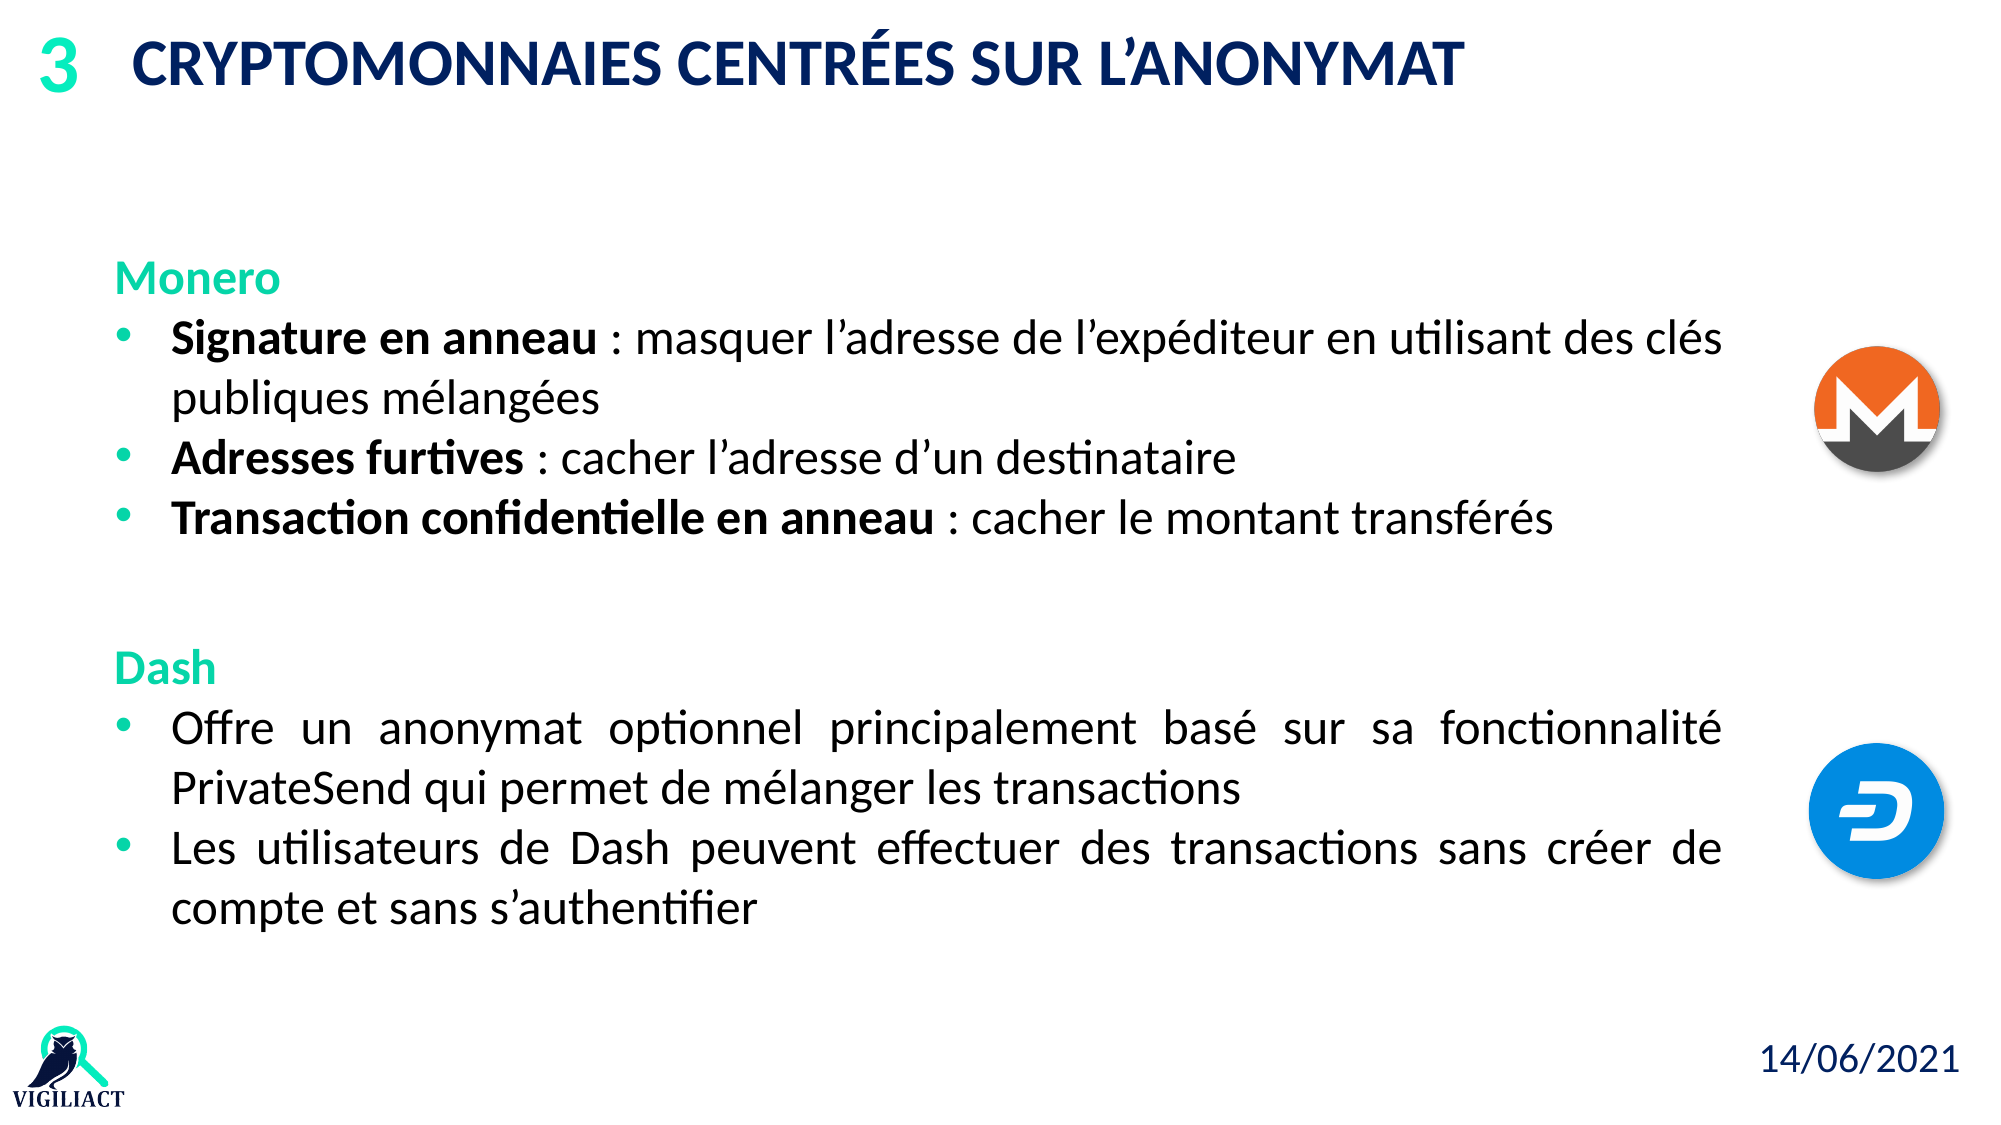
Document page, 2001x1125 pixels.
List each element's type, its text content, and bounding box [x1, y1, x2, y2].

picture [1802, 334, 1952, 484]
text_box Monero Signature en anneau : masquer l’adresse de l’expéditeur en utilisant des clés publiques mélangées Adresses furtives : cacher l’adresse d’un destinataire Transaction confidentielle en anneau : cacher le montant transférés Dash Offre un anonymat optionnel principalement basé sur sa fonctionnalité PrivateSend qui permet de mélanger les transactions Les utilisateurs de Dash peuvent effectuer des transactions sans créer de compte et sans s’authentifier [100, 207, 1739, 943]
text_box 3 [0, 1, 118, 117]
picture [1802, 736, 1951, 886]
picture [9, 1007, 128, 1125]
text_box 14/06/2021 [1738, 1029, 1981, 1125]
text_box CRYPTOMONNAIES CENTRÉES SUR L’ANONYMAT [117, 11, 1739, 107]
